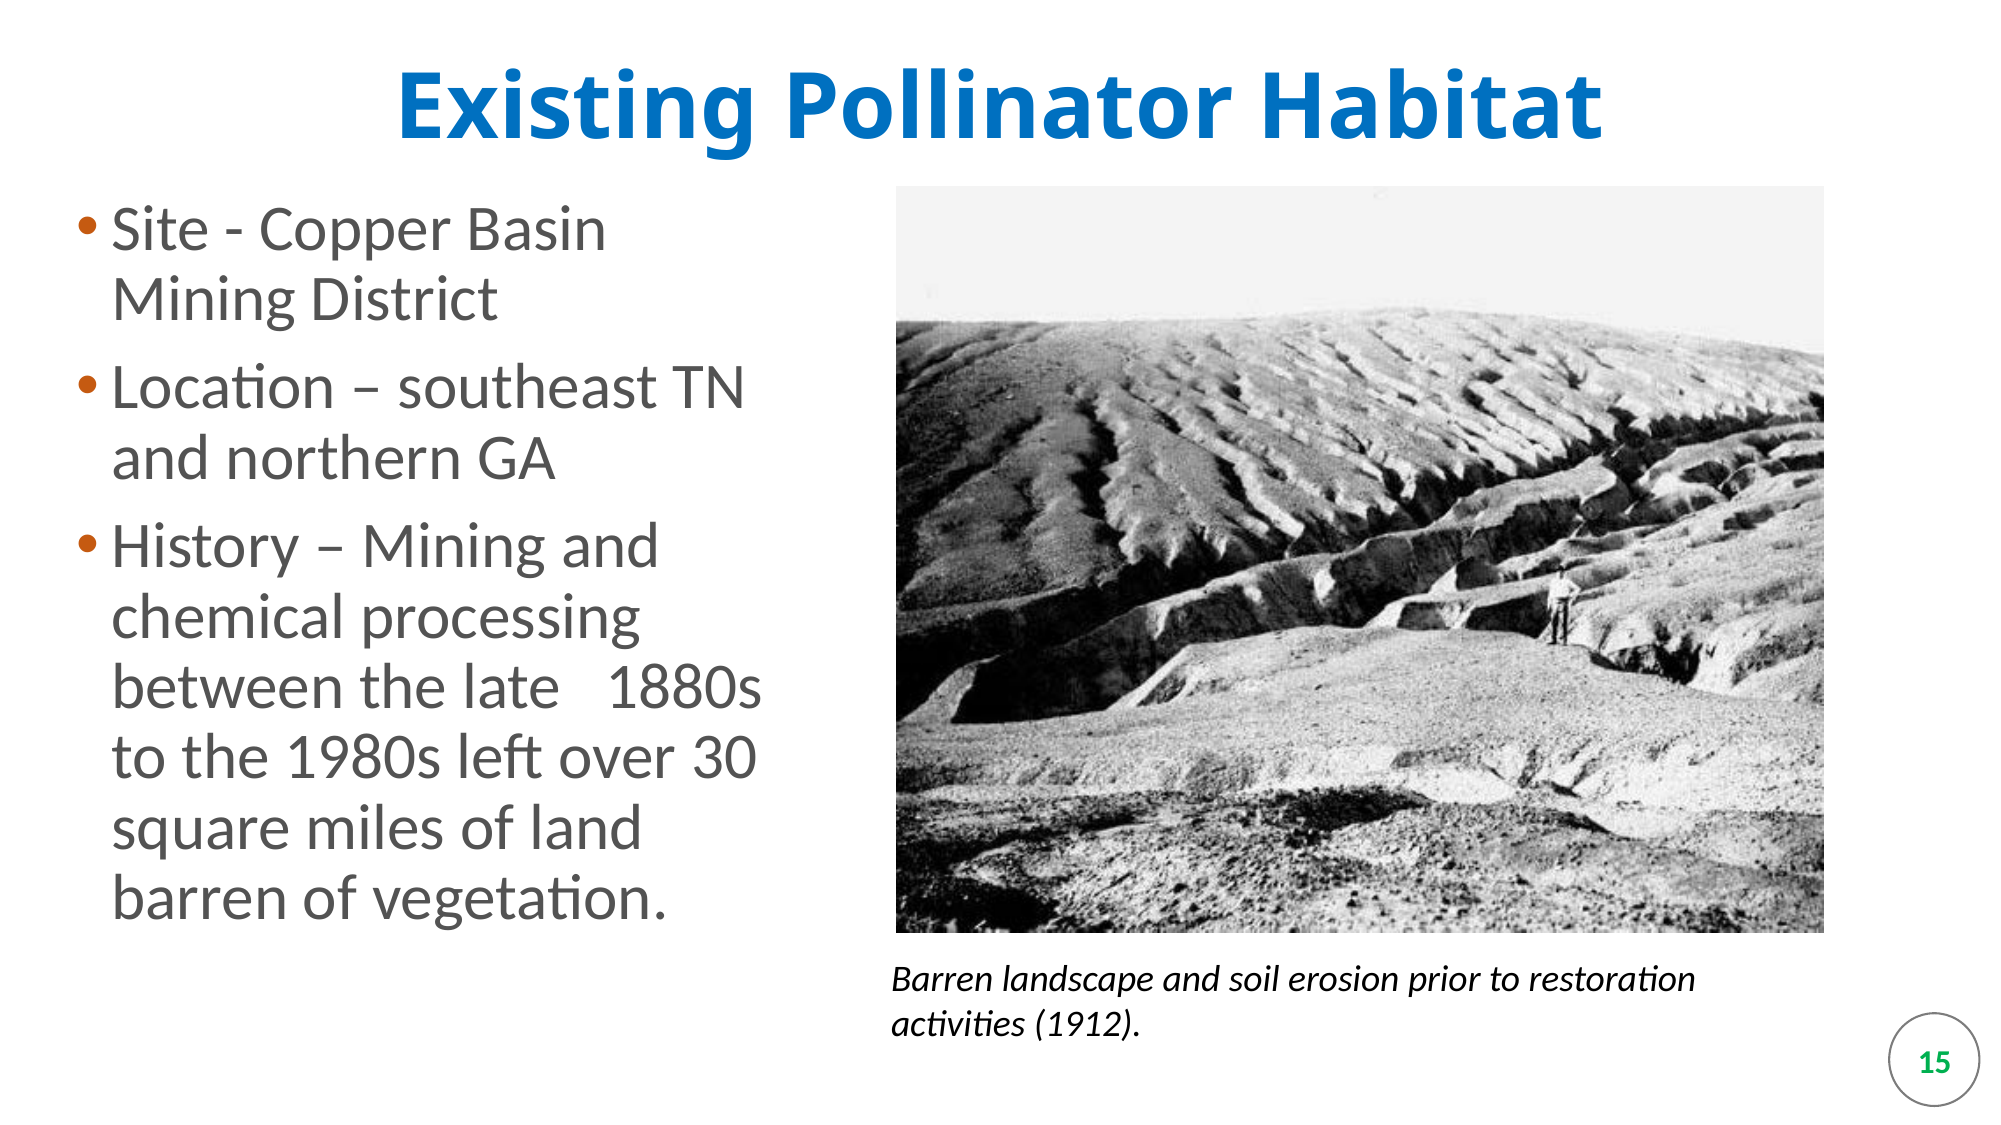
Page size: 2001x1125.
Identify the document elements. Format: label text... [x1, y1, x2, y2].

list Site - Copper Basin Mining District Location – southeast TN and northern GA History – Mining and chemical processing between the late 1880s to the 1980s left over 30 square miles of land barren of vegetation. [61, 186, 781, 1000]
picture [896, 186, 1824, 933]
title Existing Pollinator Habitat [137, 0, 1863, 218]
text_box Barren landscape and soil erosion prior to restoration activities (1912). [876, 946, 1824, 1052]
slide_number 15 [1516, 1030, 1967, 1091]
